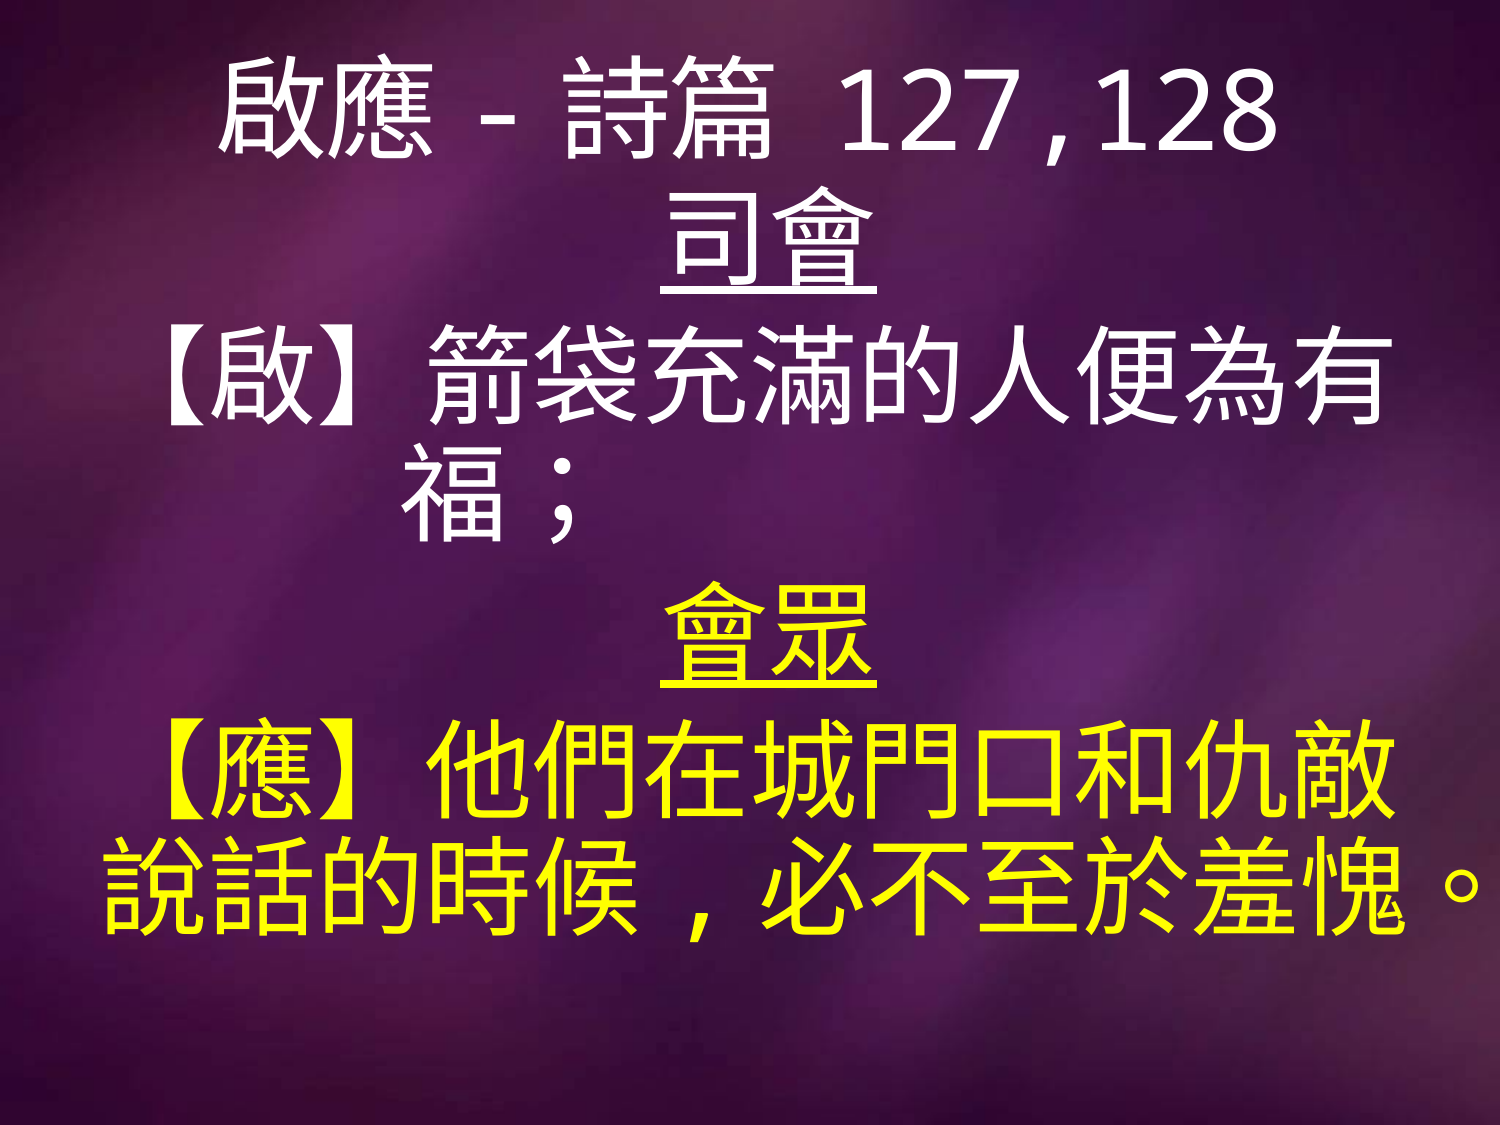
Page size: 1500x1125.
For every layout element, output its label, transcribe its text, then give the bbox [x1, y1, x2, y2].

title 啟應-詩篇 127,128 [62, 37, 1438, 174]
picture [0, 0, 1500, 1125]
list 司會 【啟】箭袋充滿的人便為有 福； 會眾 【應】他們在城門口和仇敵說話的時候,必不至於羞愧。 [99, 184, 1438, 972]
